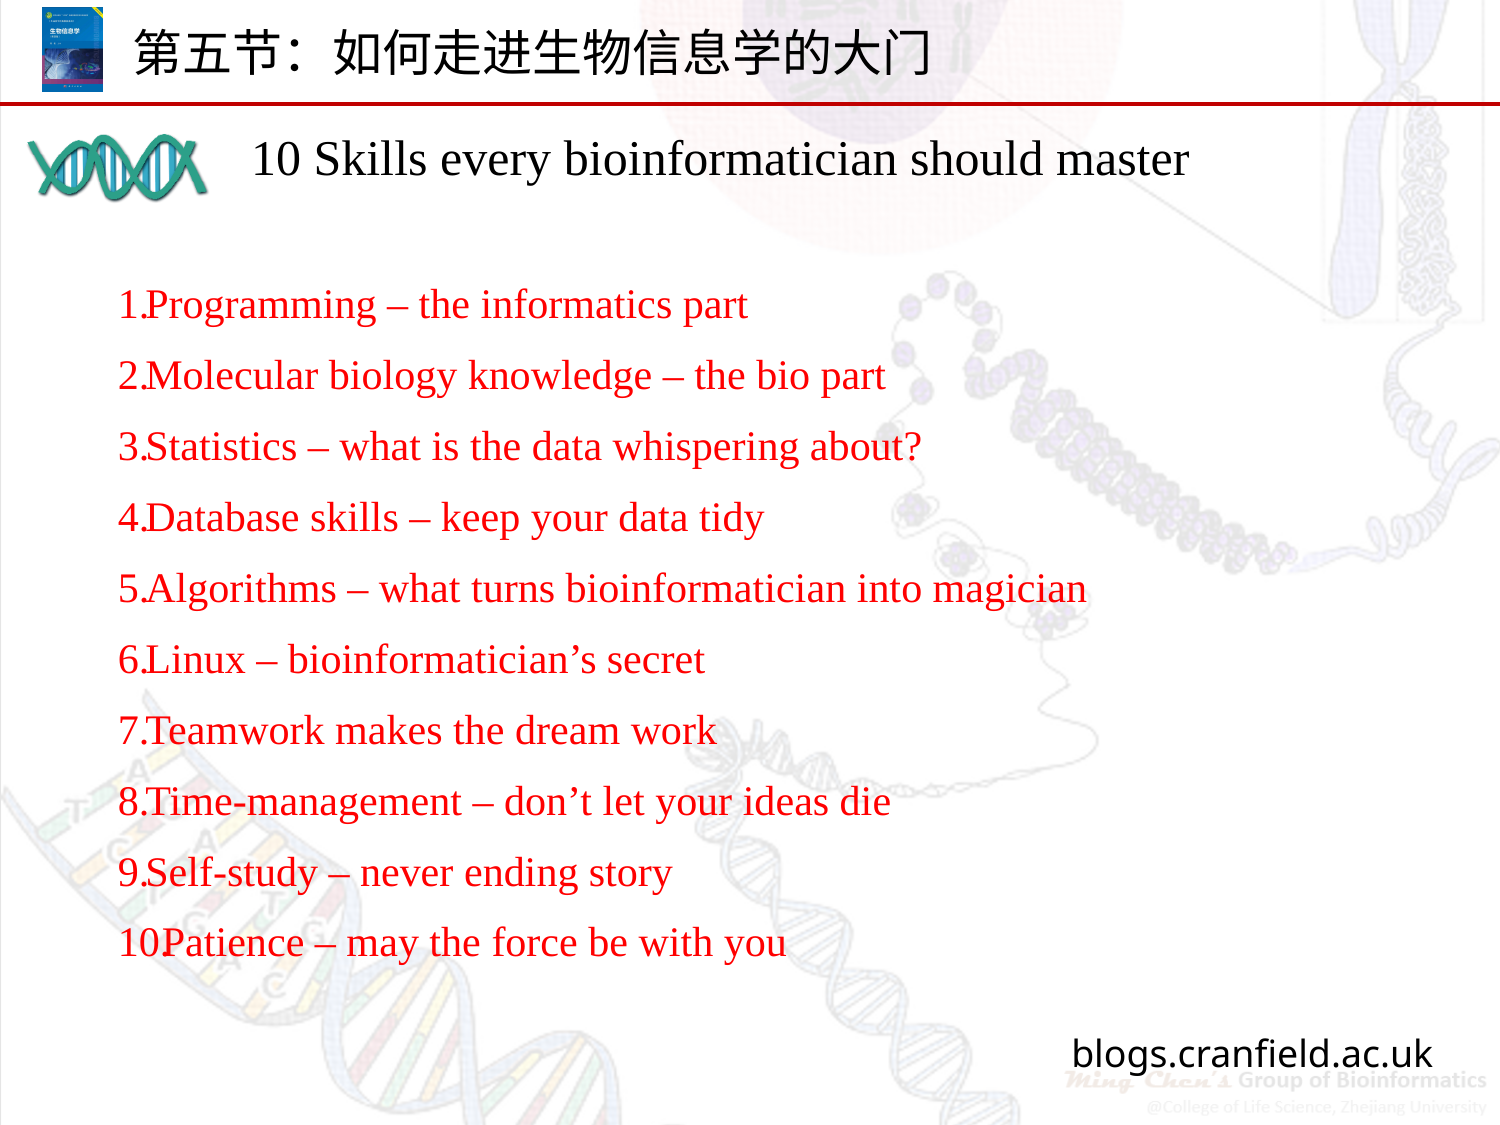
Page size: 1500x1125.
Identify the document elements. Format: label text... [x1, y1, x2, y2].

list Programming – the informatics part Molecular biology knowledge – the bio part Statistics – what is the data whispering about? Database skills – keep your data tidy Algorithms – what turns bioinformatician into magician Linux – bioinformatician’s secret Teamwork makes the dream work Time-management – don’t let your ideas die Self-study – never ending story Patience – may the force be with you [102, 259, 1397, 973]
text_box [0, 102, 1500, 106]
text_box 10 Skills every bioinformatician should master [236, 124, 1293, 210]
picture [25, 128, 210, 208]
text_box blogs.cranfield.ac.uk [1056, 1022, 1500, 1083]
picture [42, 7, 103, 92]
text_box 第五节：如何走进生物信息学的大门 [117, 13, 1246, 89]
